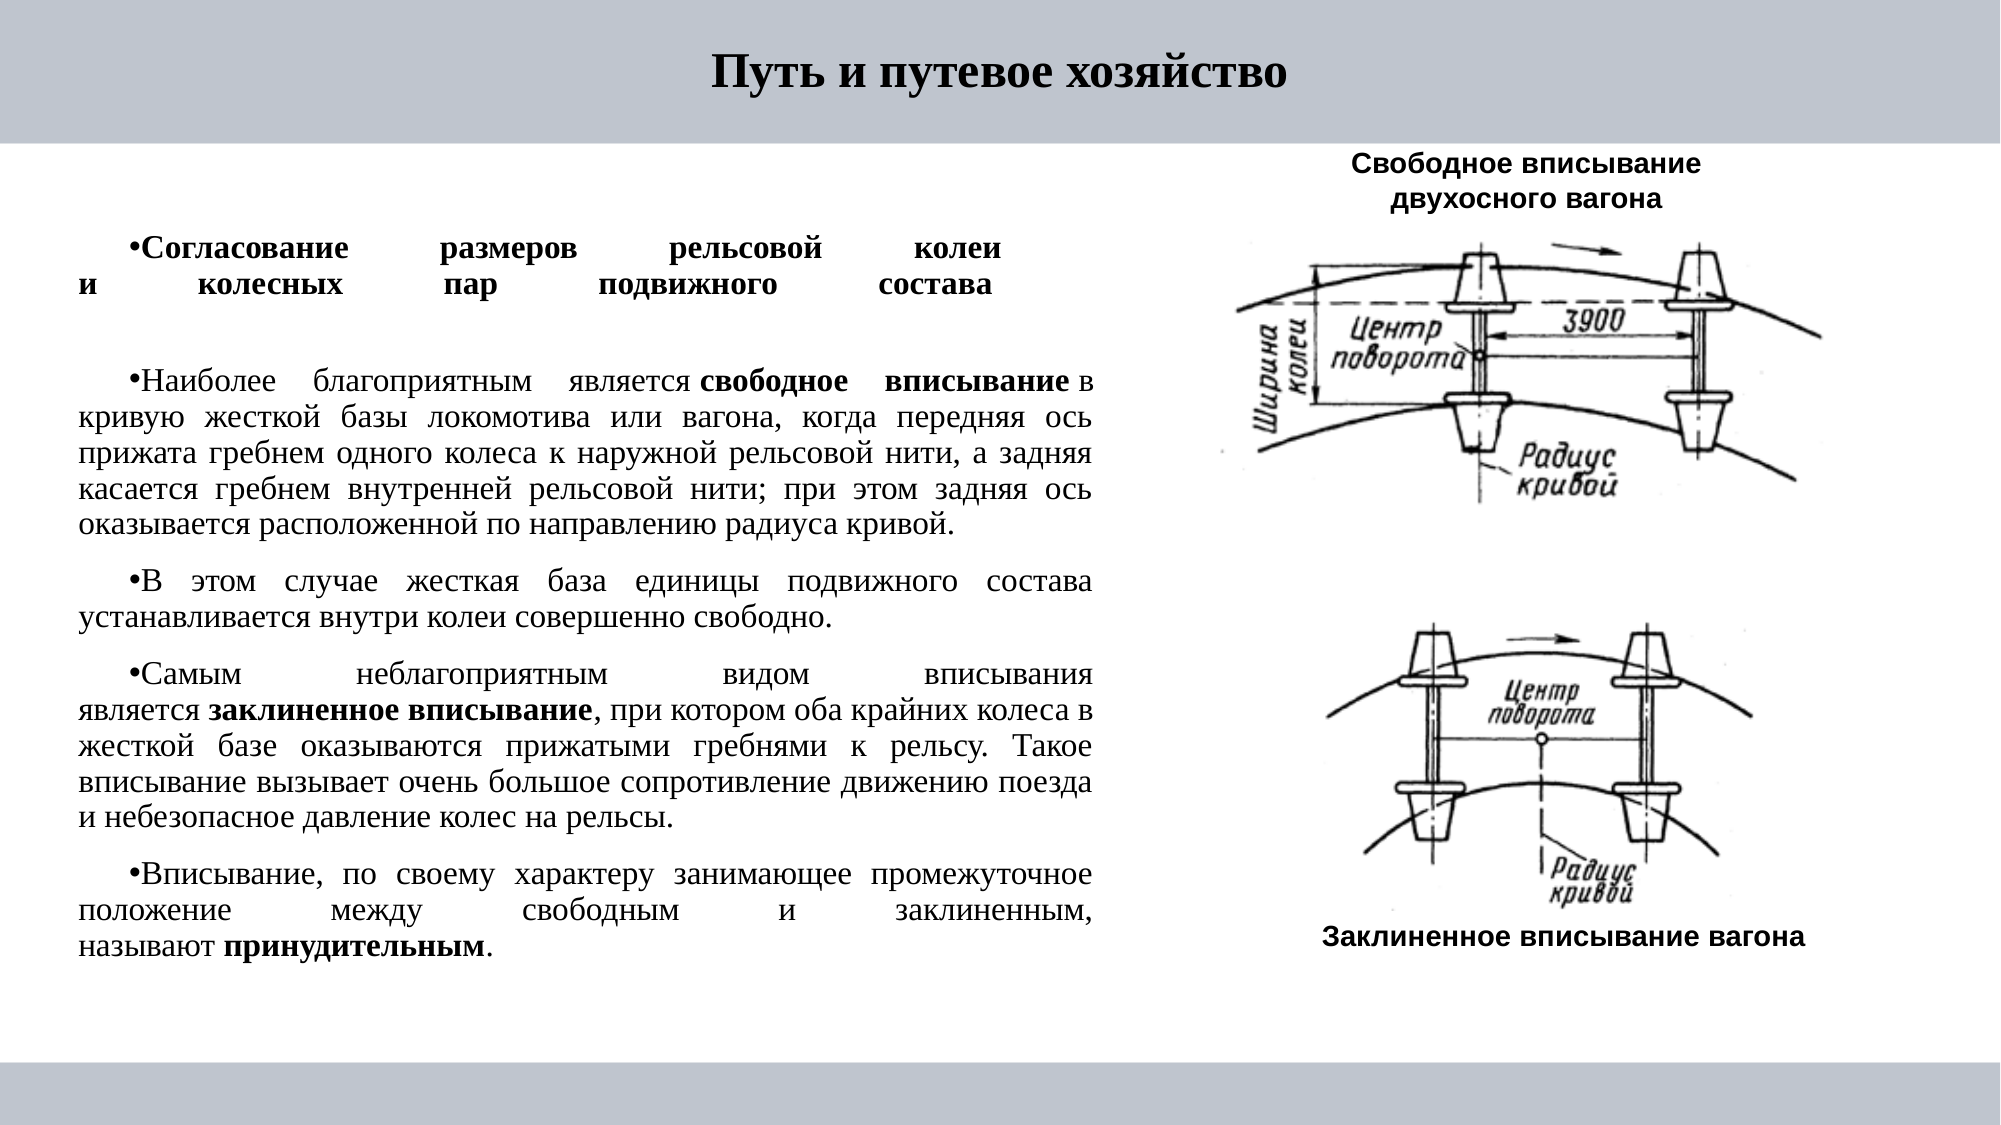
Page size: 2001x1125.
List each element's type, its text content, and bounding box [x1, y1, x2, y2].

text_box Заклиненное вписывание вагона [1306, 910, 1821, 960]
list Согласование размеров рельсовой колеи и колесных пар подвижного состава Наиболее благоприятным является свободное вписывание в кривую жесткой базы локомотива или вагона, когда передняя ось прижата гребнем одного колеса к наружной рельсовой нити, а задняя касается гребнем внутренней рельсовой нити; при этом задняя ось оказывается расположенной по направлению радиуса кривой. В этом случае жесткая база единицы подвижного состава устанавливается внутри колеи совершенно свободно. Самым неблагоприятным видом вписывания является заклиненное вписывание, при котором оба крайних колеса в жесткой базе оказываются прижатыми гребнями к рельсу. Такое вписывание вызывает очень большое сопротивление движению поезда и небезопасное давление колес на рельсы. Вписывание, по своему характеру занимающее промежуточное положение между свободным и заклиненным, называют принудительным. [25, 222, 1110, 894]
text_box Путь и путевое хозяйство [0, 0, 2000, 143]
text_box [1220, 136, 1833, 509]
picture [0, 0, 2001, 1125]
